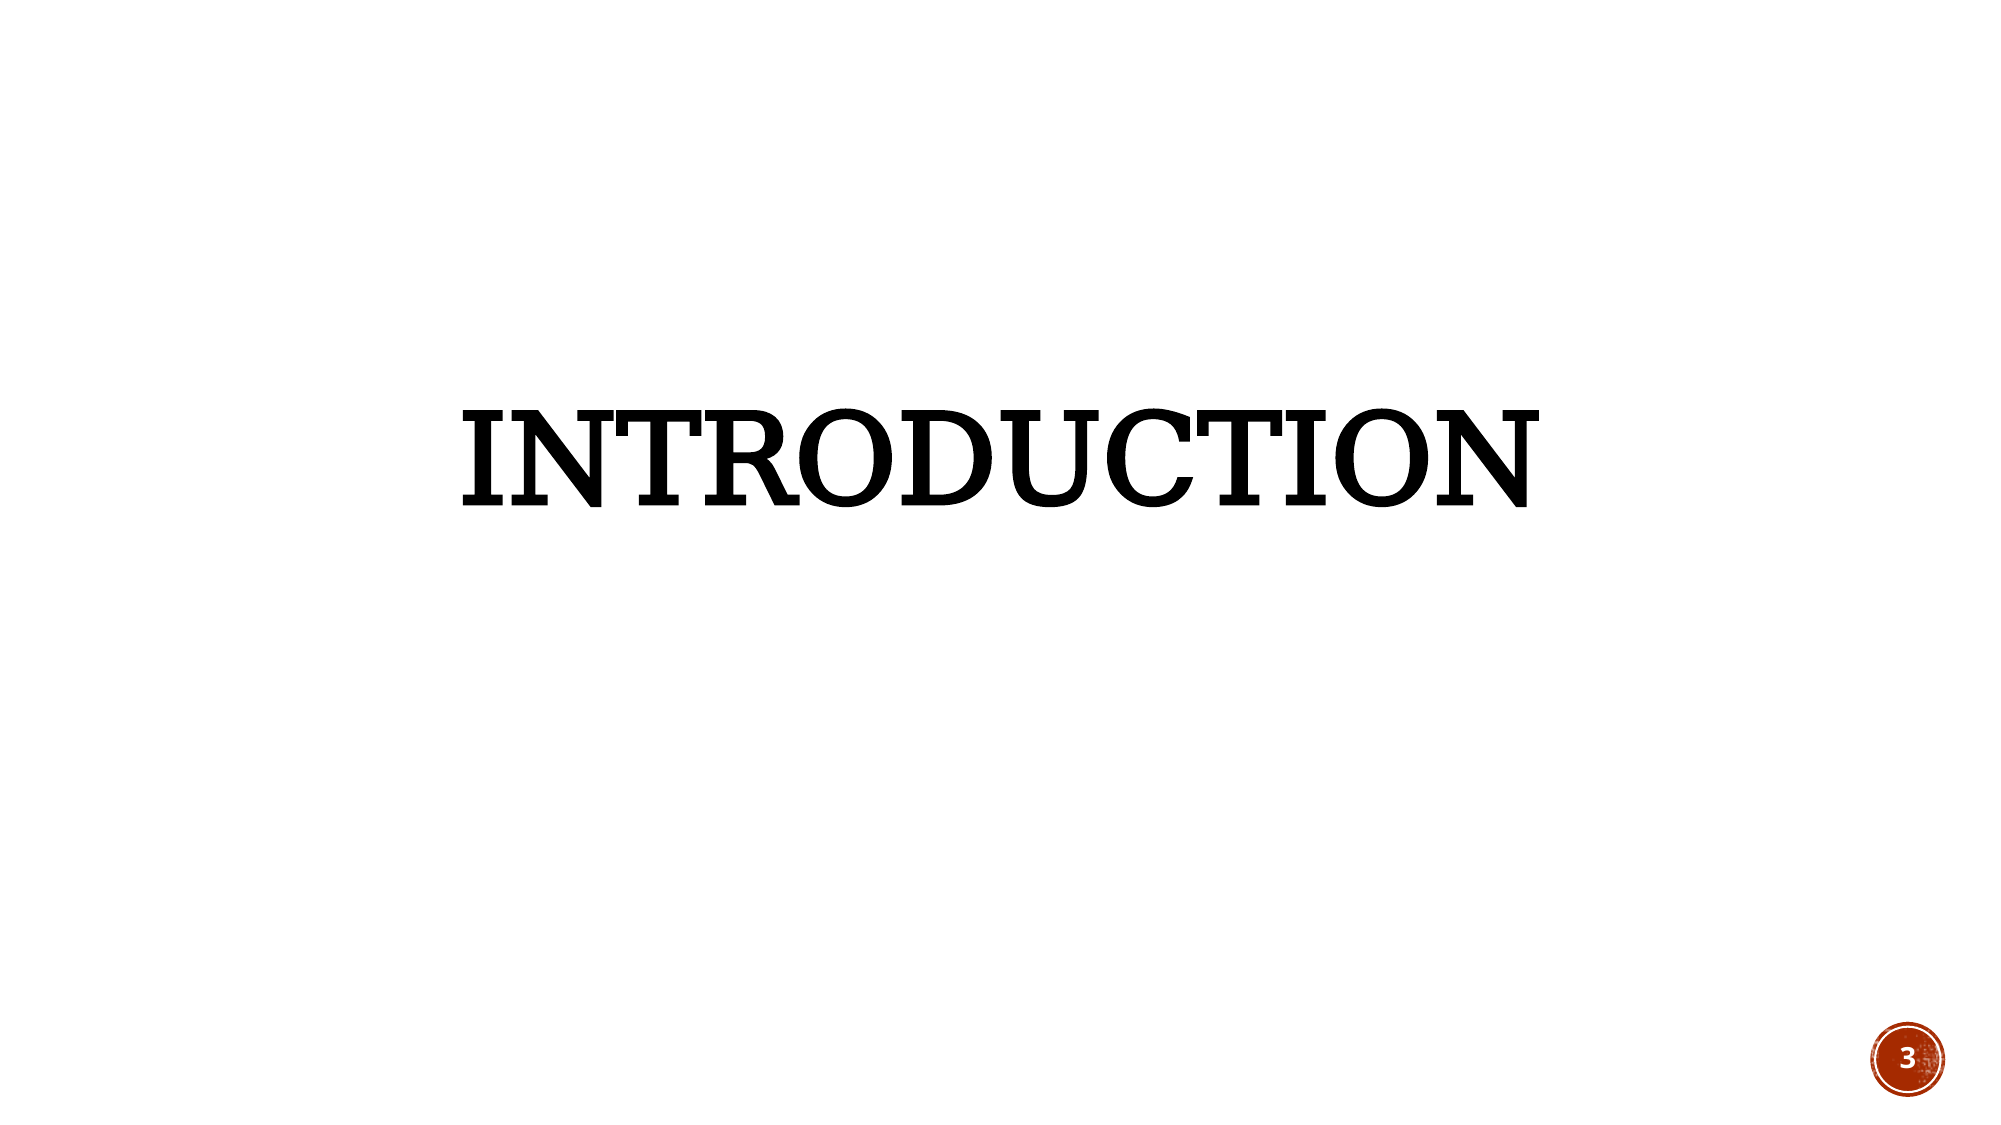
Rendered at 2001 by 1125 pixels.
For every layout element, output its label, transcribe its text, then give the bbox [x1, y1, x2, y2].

slide_number 3 [1855, 1028, 1961, 1089]
title Introduction [175, 330, 1826, 595]
